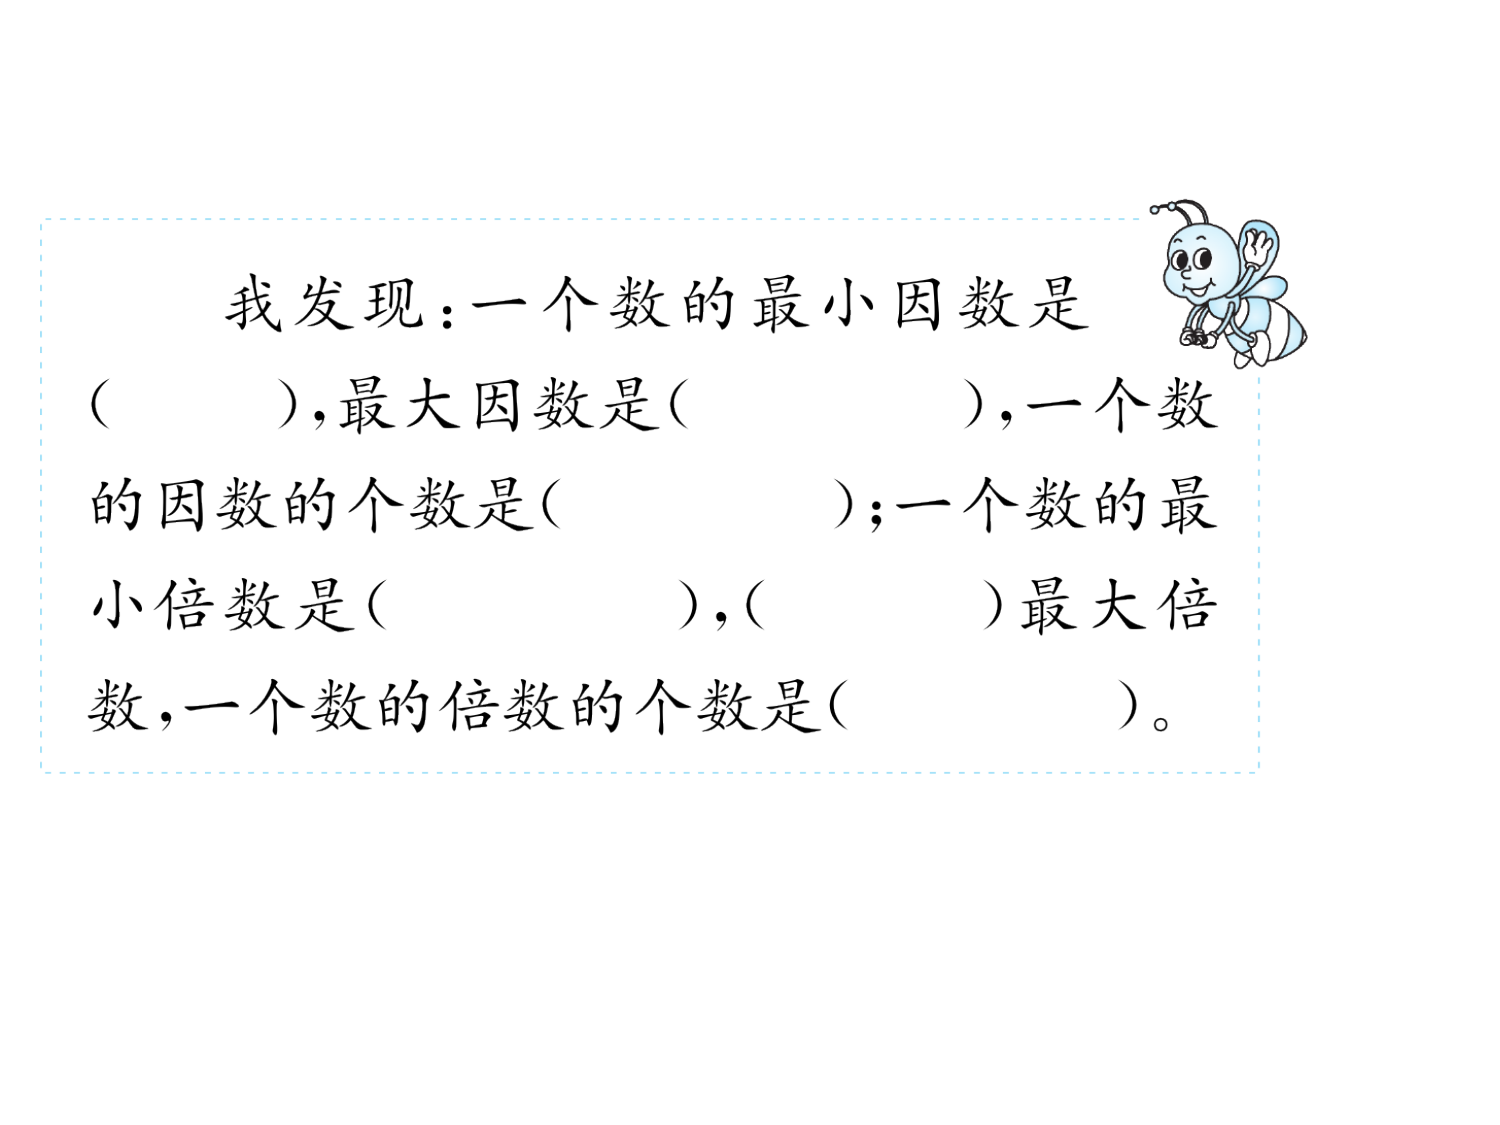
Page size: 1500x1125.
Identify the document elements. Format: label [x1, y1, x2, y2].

picture [35, 177, 1453, 782]
